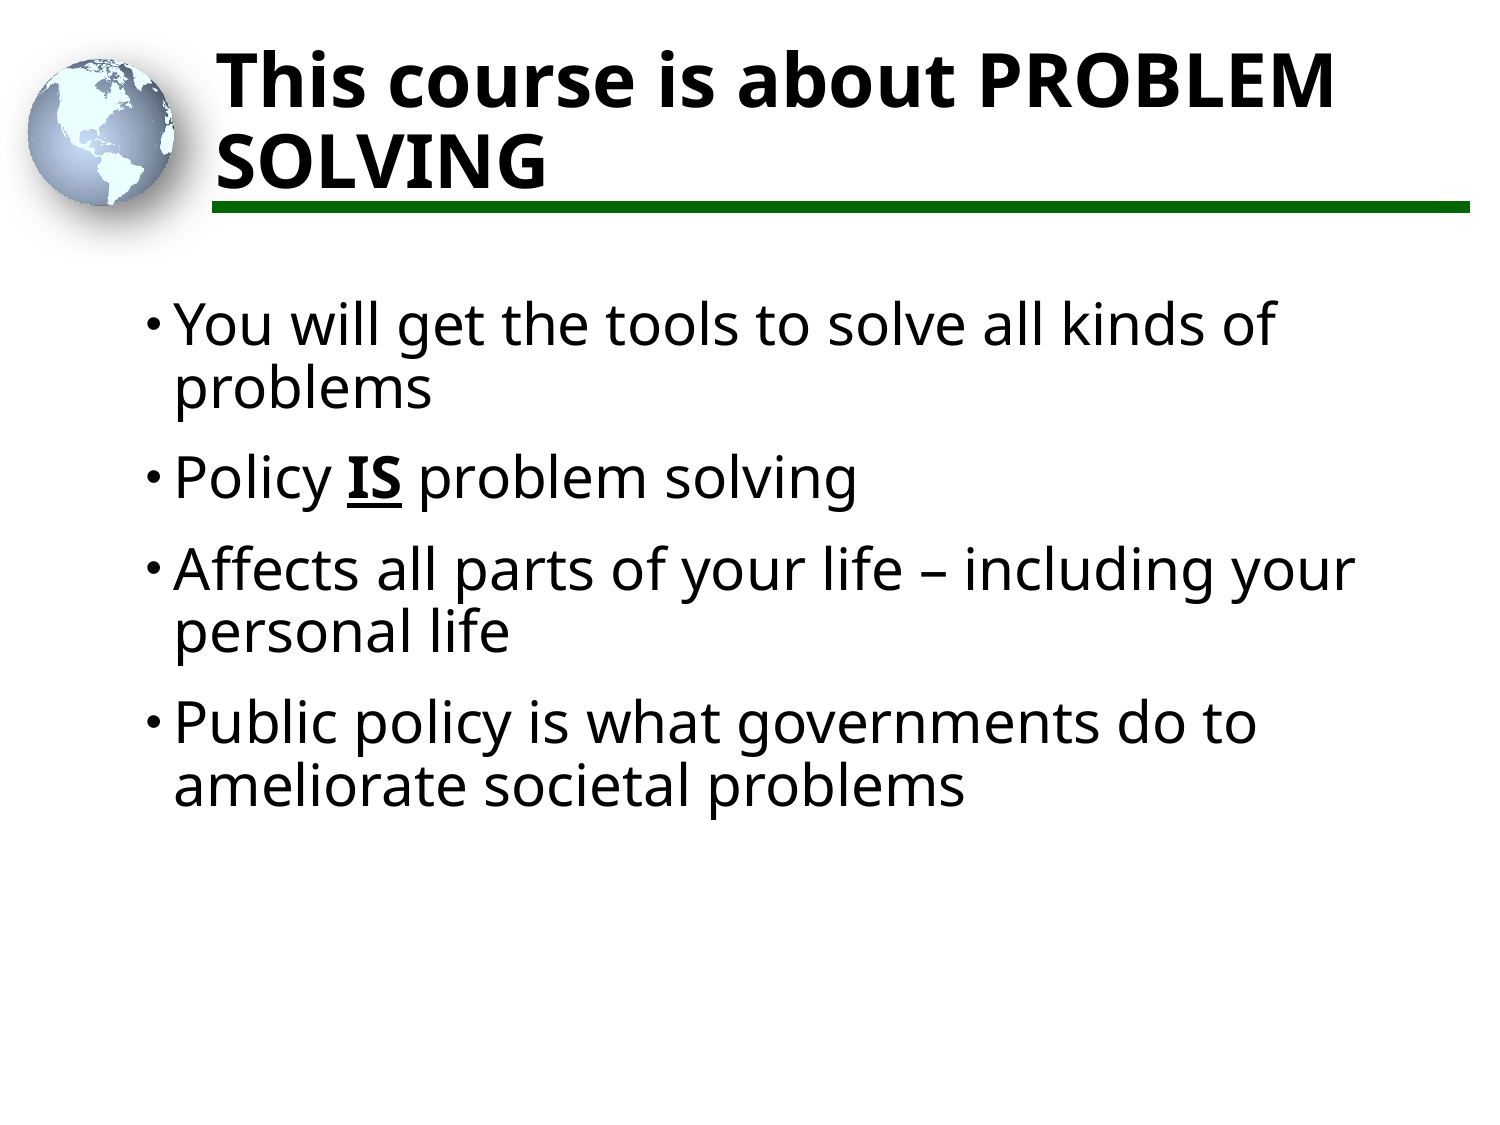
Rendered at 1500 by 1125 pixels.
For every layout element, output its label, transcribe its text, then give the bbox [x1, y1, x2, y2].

title This course is about PROBLEM SOLVING [200, 24, 1500, 213]
list You will get the tools to solve all kinds of problems Policy IS problem solving Affects all parts of your life – including your personal life Public policy is what governments do to ameliorate societal problems [125, 287, 1400, 963]
picture [24, 55, 177, 208]
